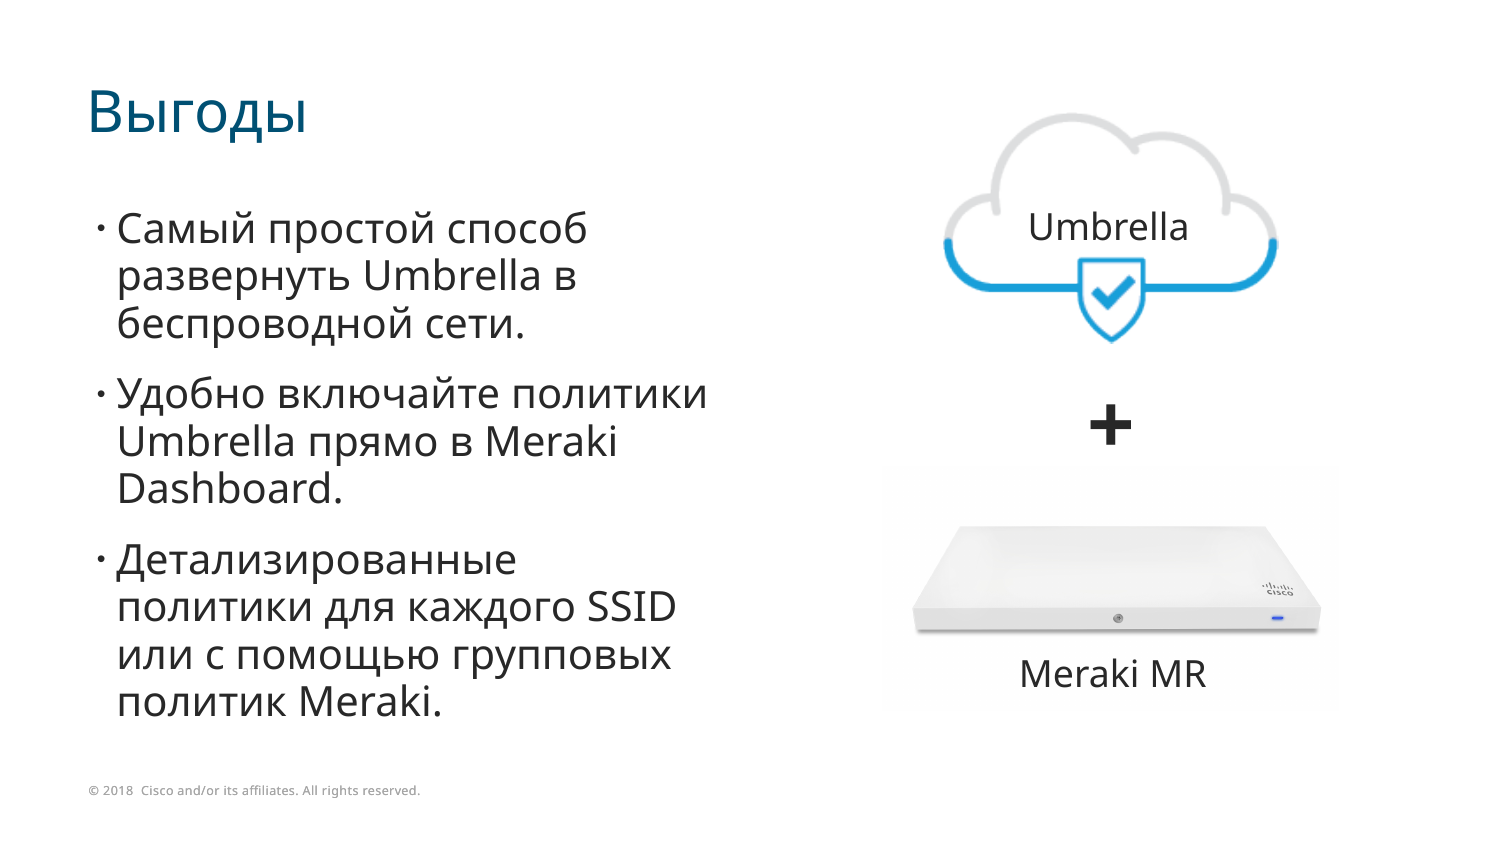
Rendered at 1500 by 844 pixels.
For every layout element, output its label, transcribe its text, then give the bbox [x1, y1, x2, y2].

list Самый простой способ развернуть Umbrella в беспроводной сети. Удобно включайте политики Umbrella прямо в Meraki Dashboard. Детализированные политики для каждого SSID или с помощью групповых политик Meraki. [87, 197, 725, 704]
picture [943, 112, 1279, 345]
title Выгоды [71, 55, 1441, 176]
text_box + [1038, 363, 1184, 464]
picture [882, 465, 1340, 711]
